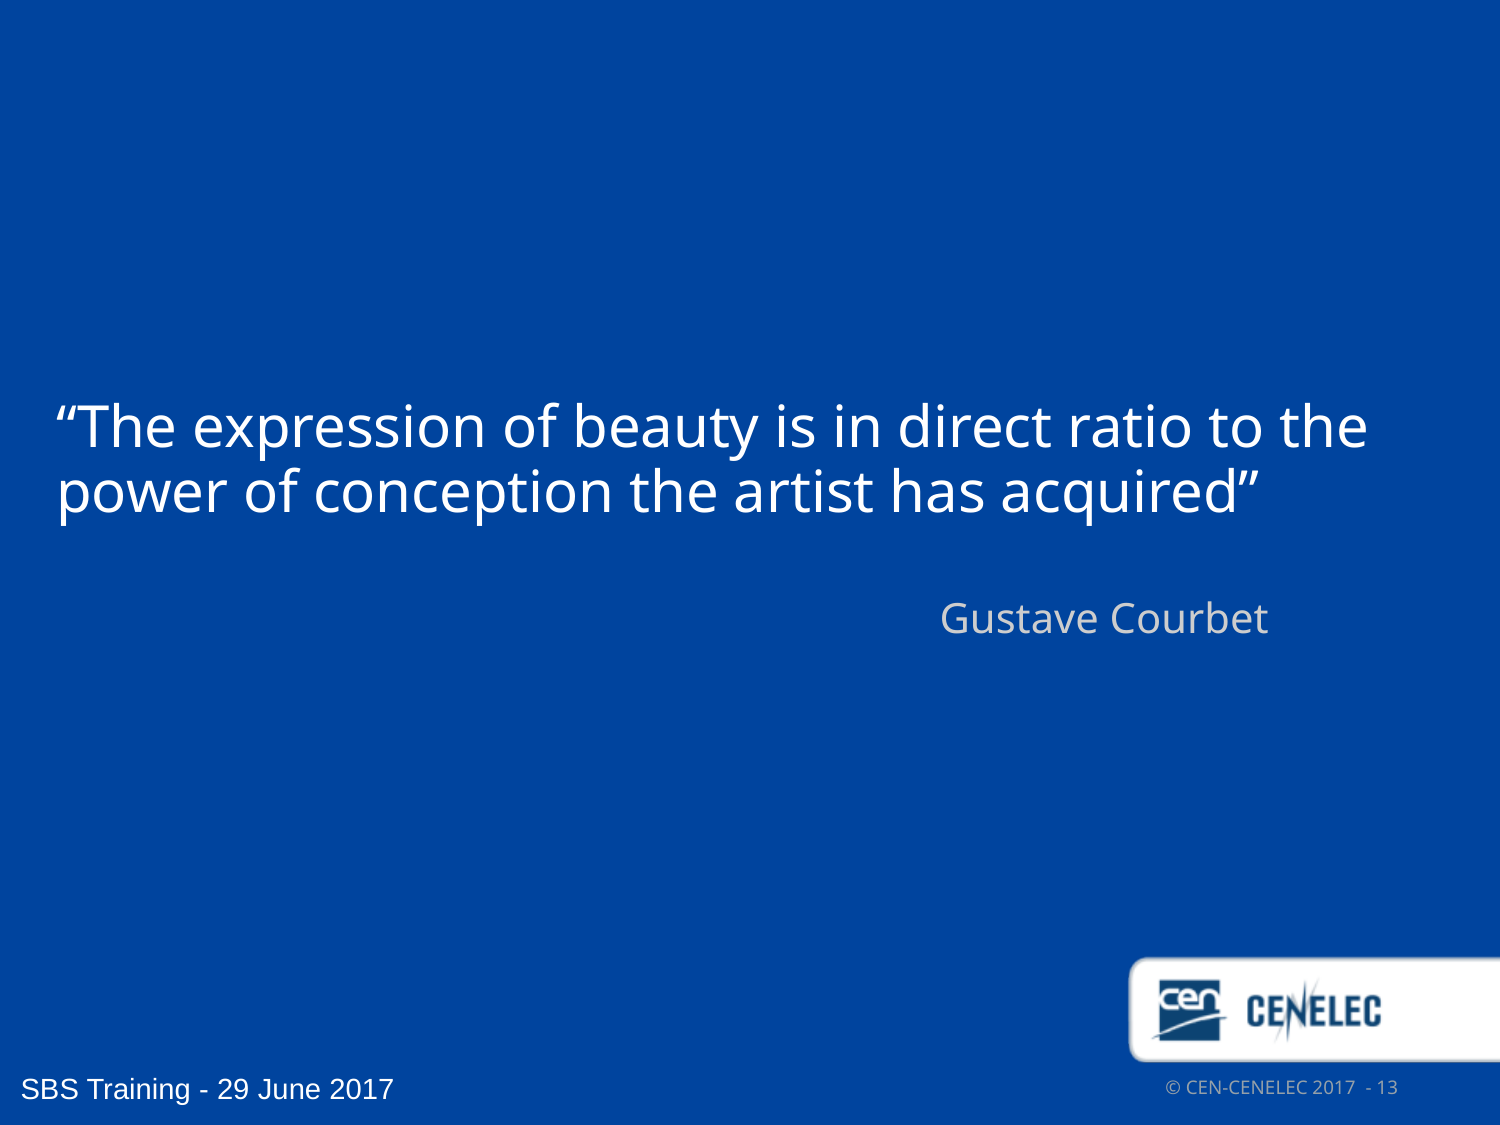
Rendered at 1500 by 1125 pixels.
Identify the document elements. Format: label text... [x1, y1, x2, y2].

title “The expression of beauty is in direct ratio to the power of conception the artist has acquired” [41, 385, 1453, 587]
picture [1113, 940, 1500, 1074]
subtitle Gustave Courbet [924, 584, 1341, 674]
